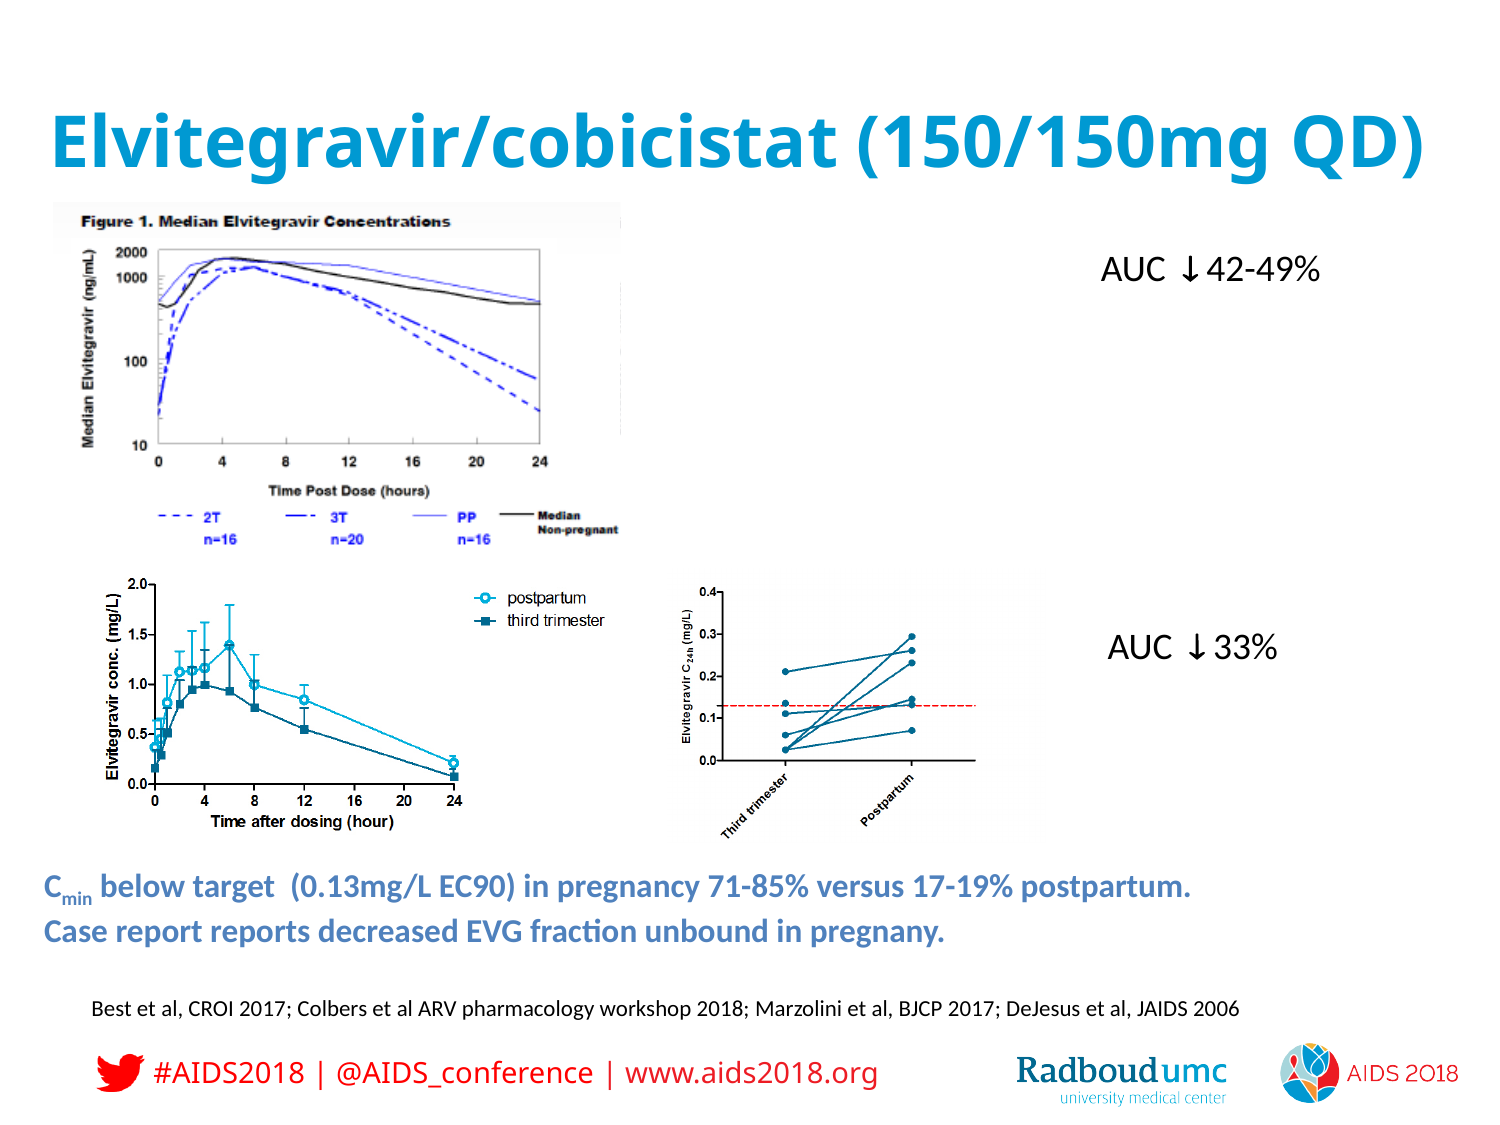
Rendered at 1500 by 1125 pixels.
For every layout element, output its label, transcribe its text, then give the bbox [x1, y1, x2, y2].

picture [1002, 1039, 1240, 1117]
text_box AUC  33% [1092, 614, 1293, 674]
picture [52, 202, 621, 552]
picture [1280, 1043, 1458, 1103]
text_box Cmin below target (0.13mg/L EC90) in pregnancy 71-85% versus 17-19% postpartum. Case report reports decreased EVG fraction unbound in pregnany. [29, 856, 1500, 957]
picture [92, 1045, 148, 1100]
text_box Best et al, CROI 2017; Colbers et al ARV pharmacology workshop 2018; Marzolini et al, BJCP 2017; DeJesus et al, JAIDS 2006 [76, 986, 1445, 1029]
picture [88, 556, 621, 845]
text_box AUC  42-49% [1086, 236, 1336, 297]
picture [667, 568, 1046, 844]
title Elvitegravir/cobicistat (150/150mg QD) [29, 45, 1445, 233]
